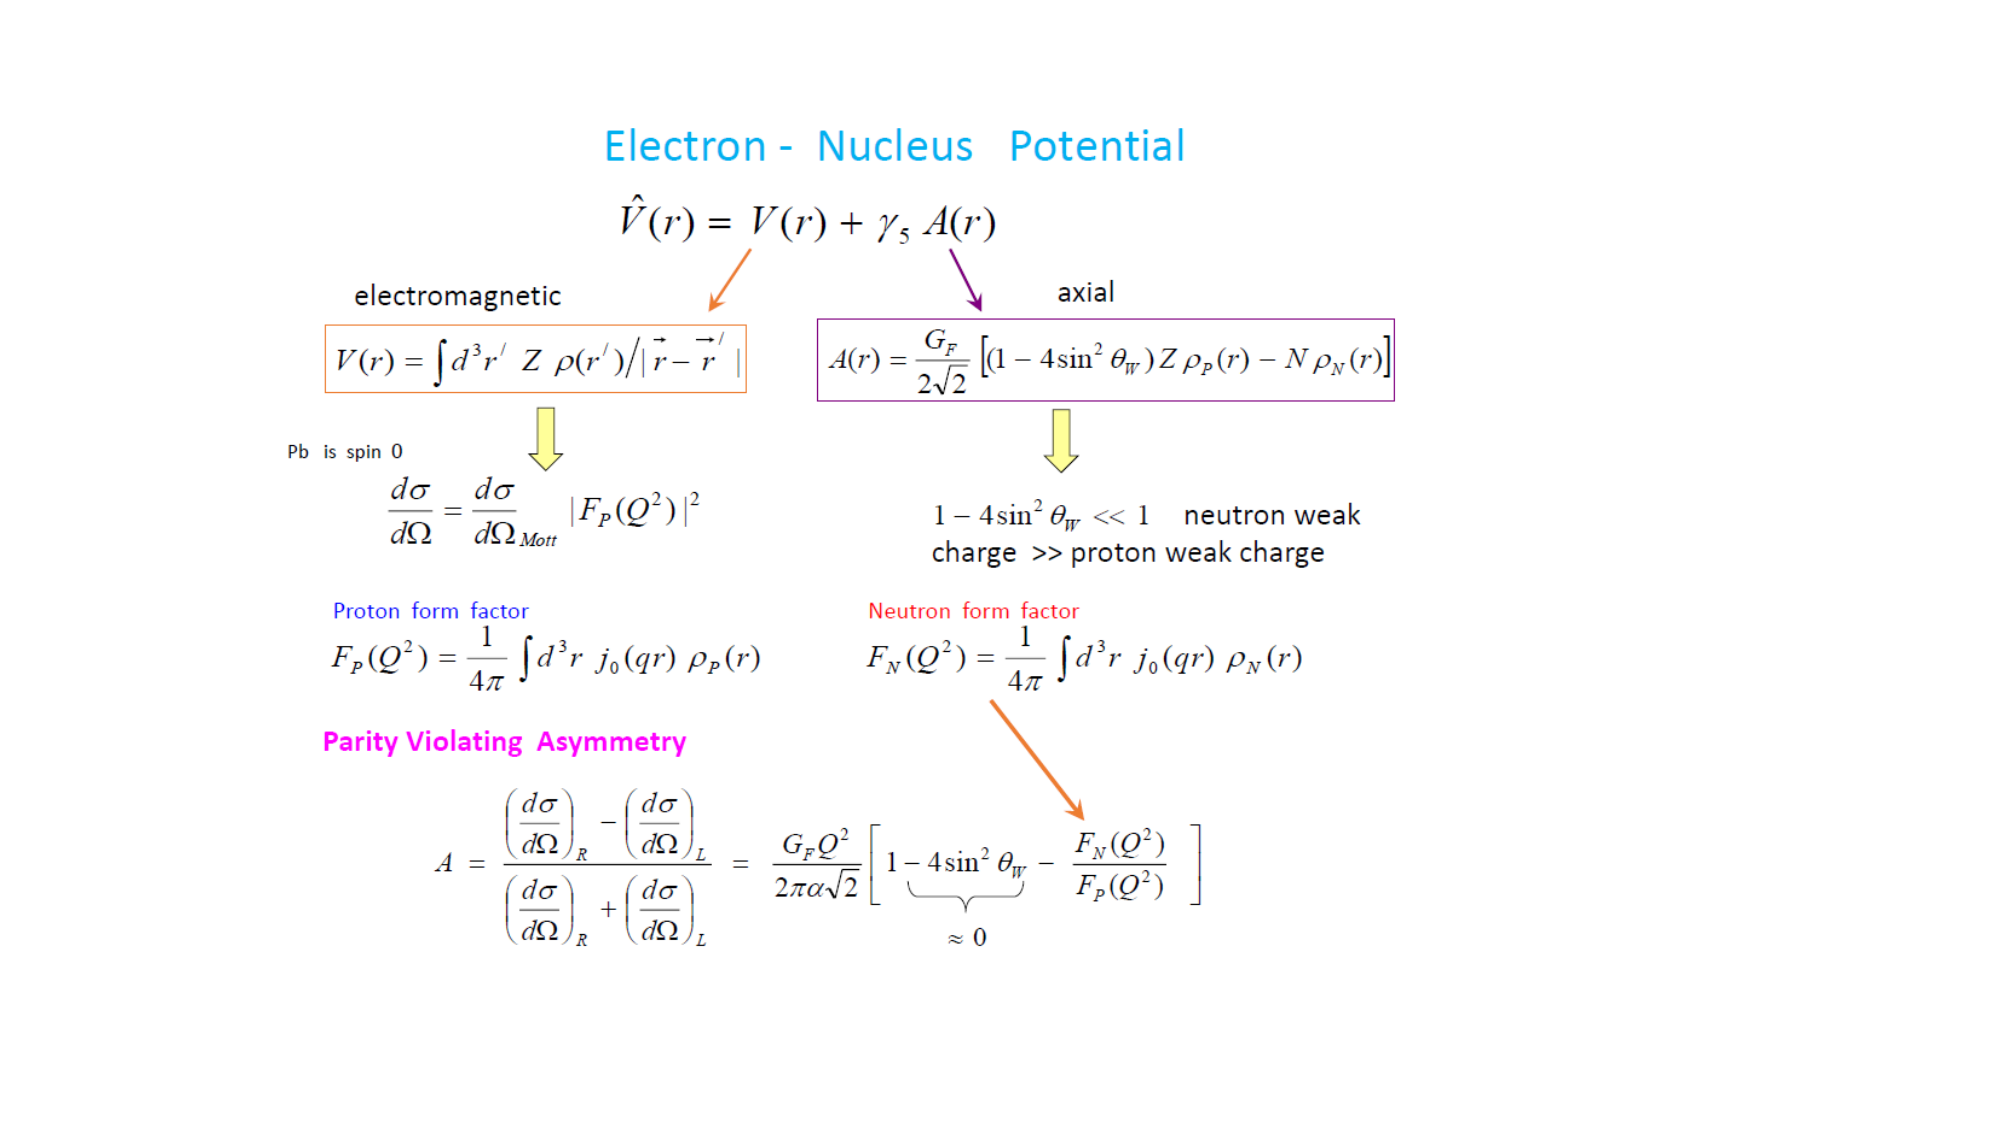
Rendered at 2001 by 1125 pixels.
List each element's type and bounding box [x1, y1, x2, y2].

picture [239, 109, 1827, 979]
